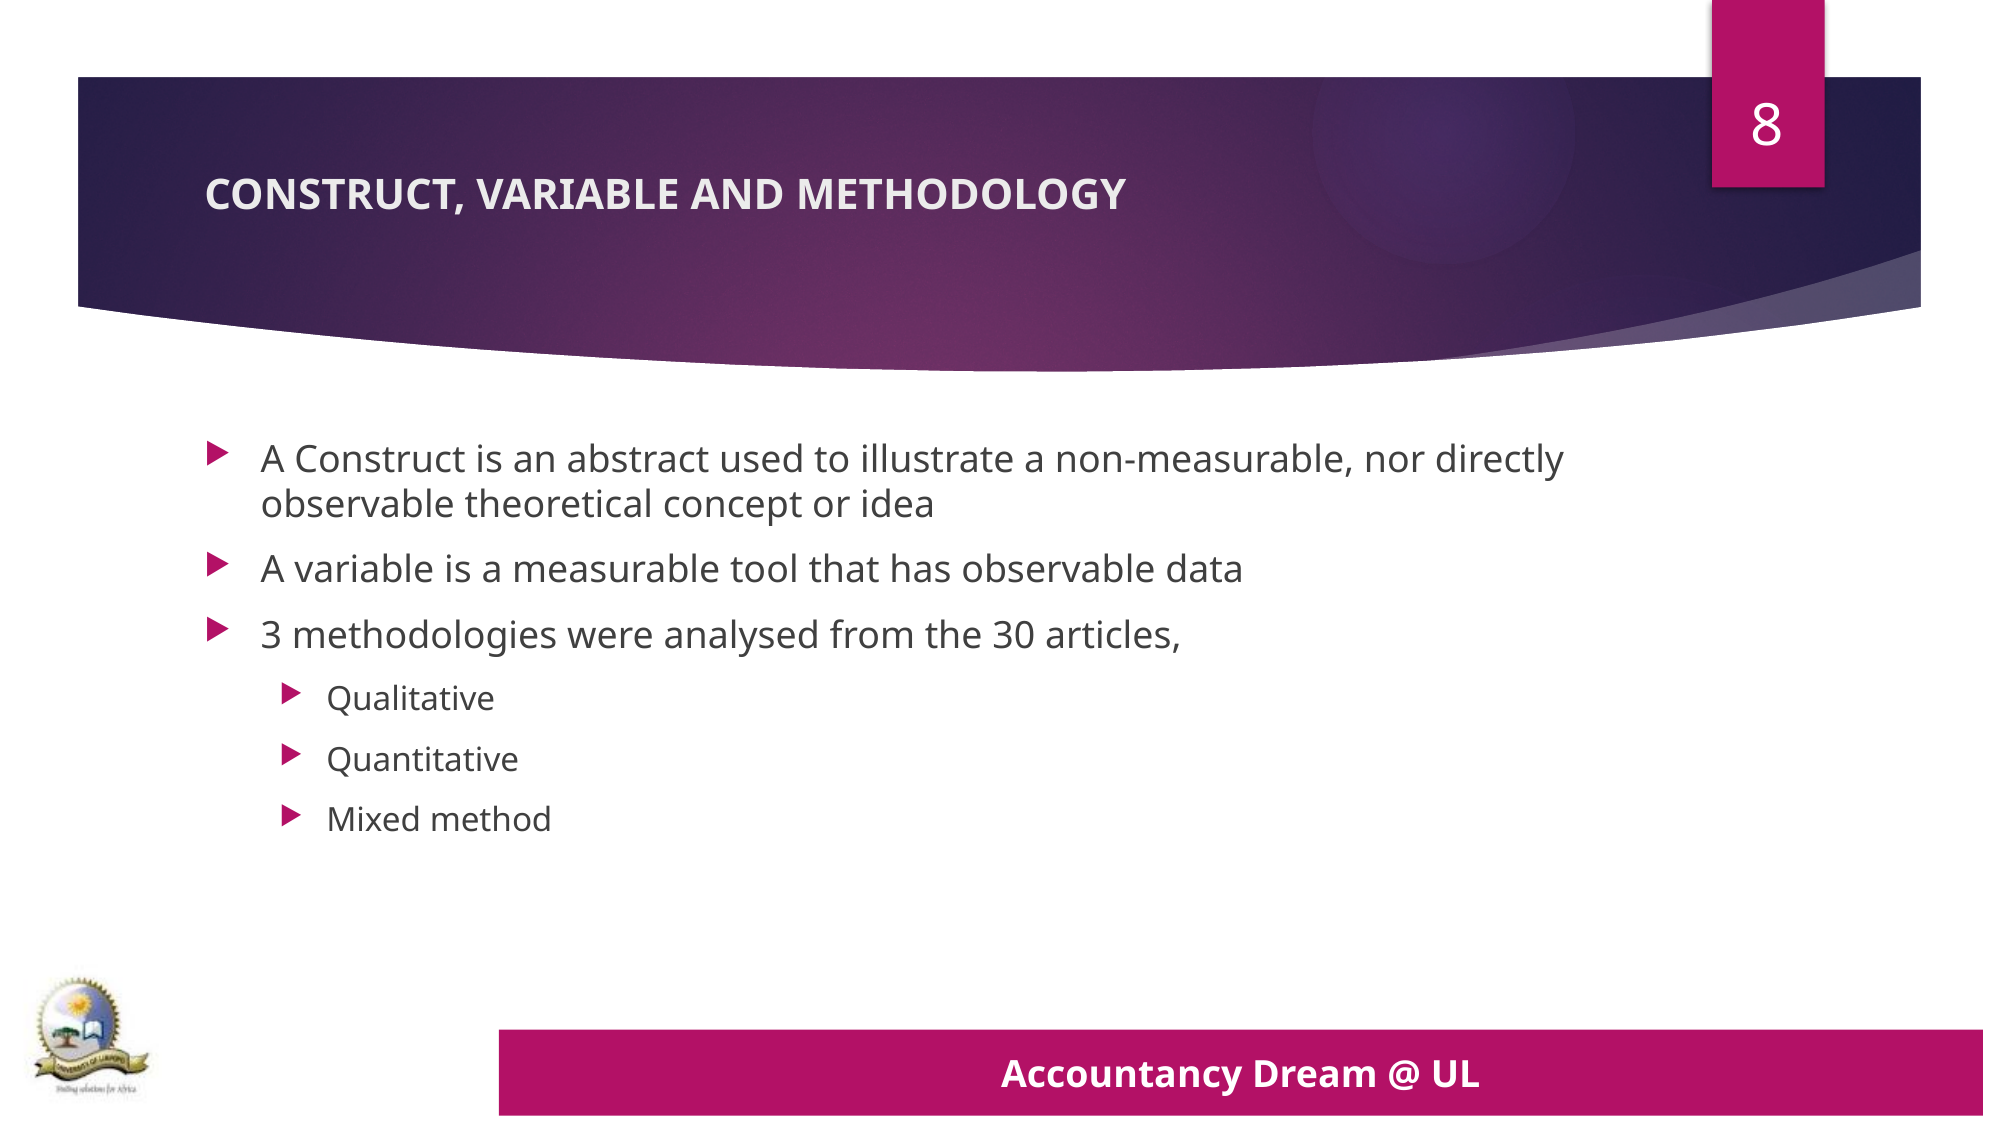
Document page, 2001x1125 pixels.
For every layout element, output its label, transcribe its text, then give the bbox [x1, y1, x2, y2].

slide_number 8 [1698, 48, 1836, 175]
picture [0, 953, 168, 1125]
list A Construct is an abstract used to illustrate a non-measurable, nor directly observable theoretical concept or idea A variable is a measurable tool that has observable data 3 methodologies were analysed from the 30 articles, Qualitative Quantitative Mixed method [189, 427, 1638, 988]
title CONSTRUCT, VARIABLE AND METHODOLOGY [189, 159, 1627, 276]
